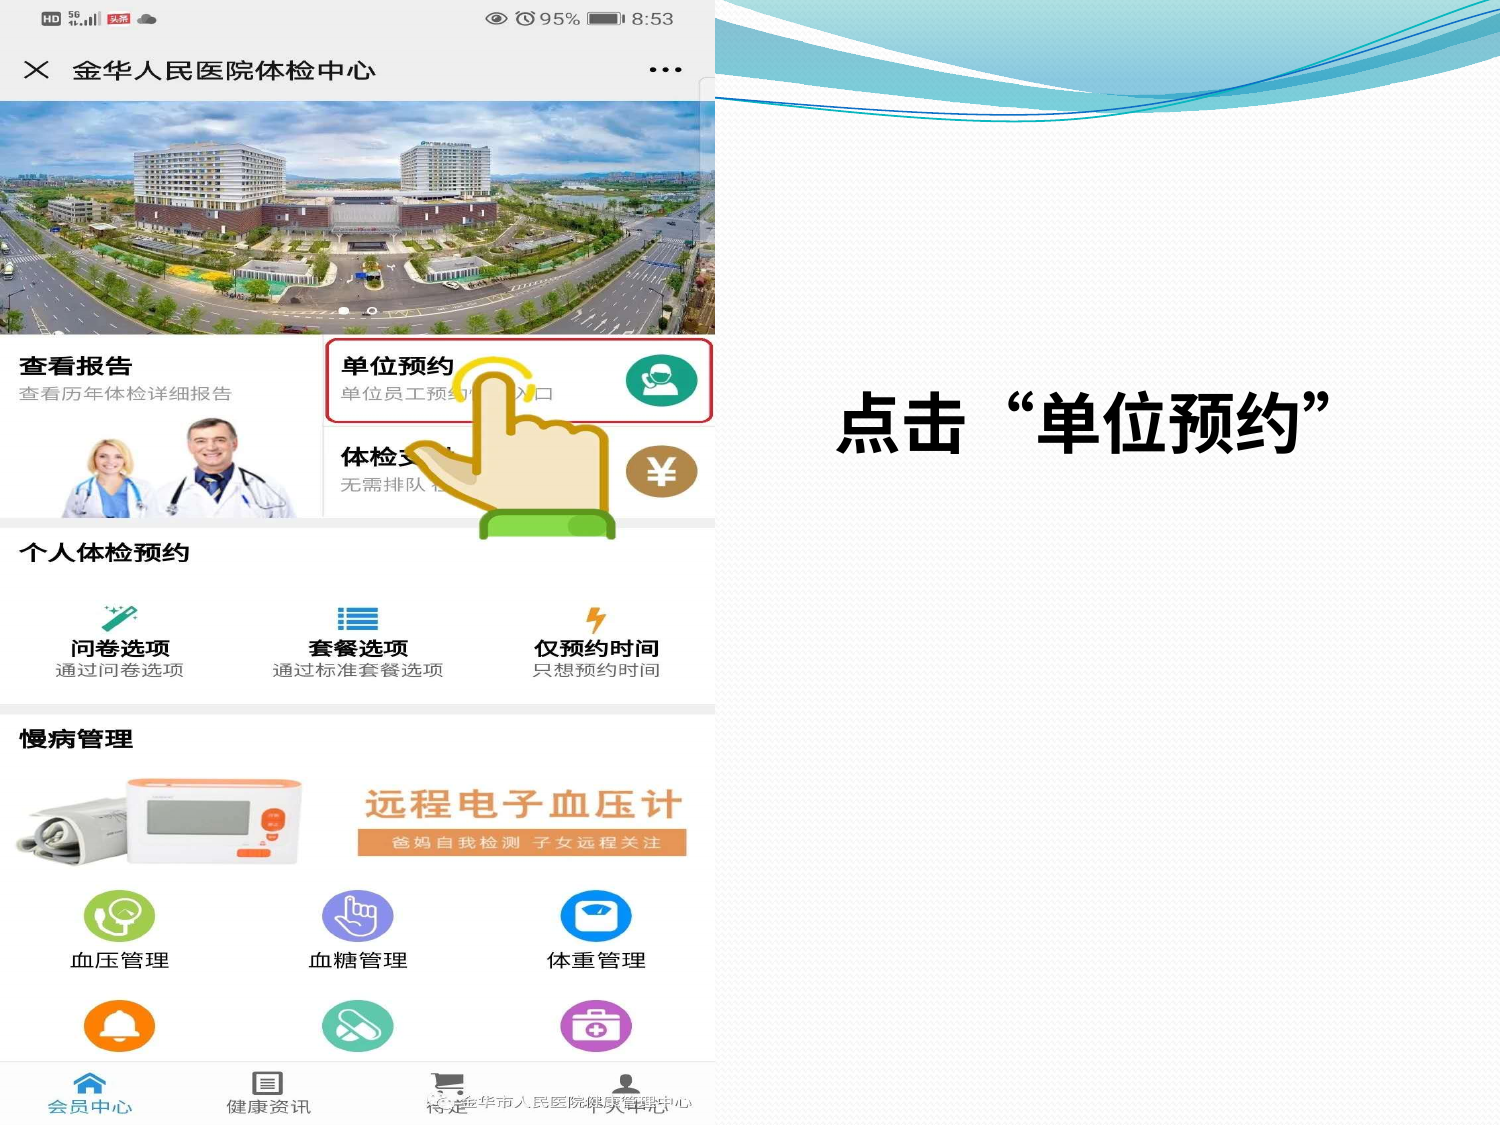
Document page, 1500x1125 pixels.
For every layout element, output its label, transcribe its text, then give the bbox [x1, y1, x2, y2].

text_box 点击“单位预约” [820, 374, 1395, 470]
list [0, 0, 716, 1125]
